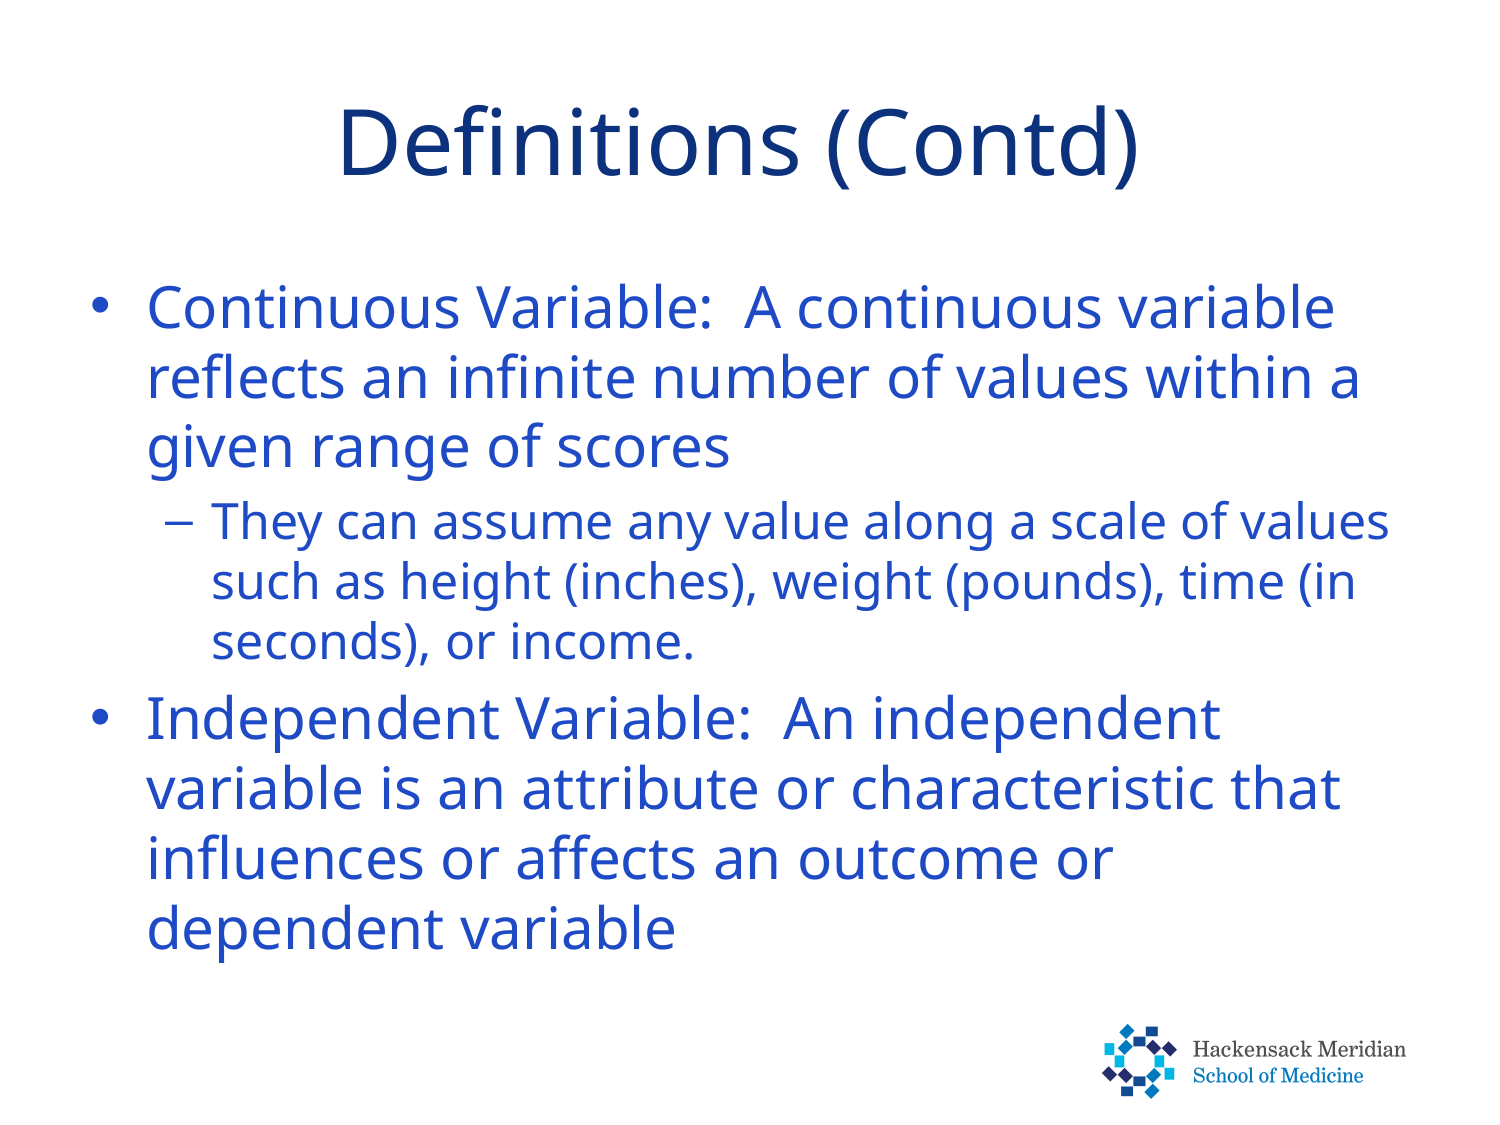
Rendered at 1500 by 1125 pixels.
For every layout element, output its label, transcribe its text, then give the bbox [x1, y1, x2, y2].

title Definitions (Contd) [75, 45, 1425, 233]
list Continuous Variable: A continuous variable reflects an infinite number of values within a given range of scores They can assume any value along a scale of values such as height (inches), weight (pounds), time (in seconds), or income. Independent Variable: An independent variable is an attribute or characteristic that influences or affects an outcome or dependent variable [75, 262, 1425, 1005]
picture [1086, 1008, 1425, 1125]
